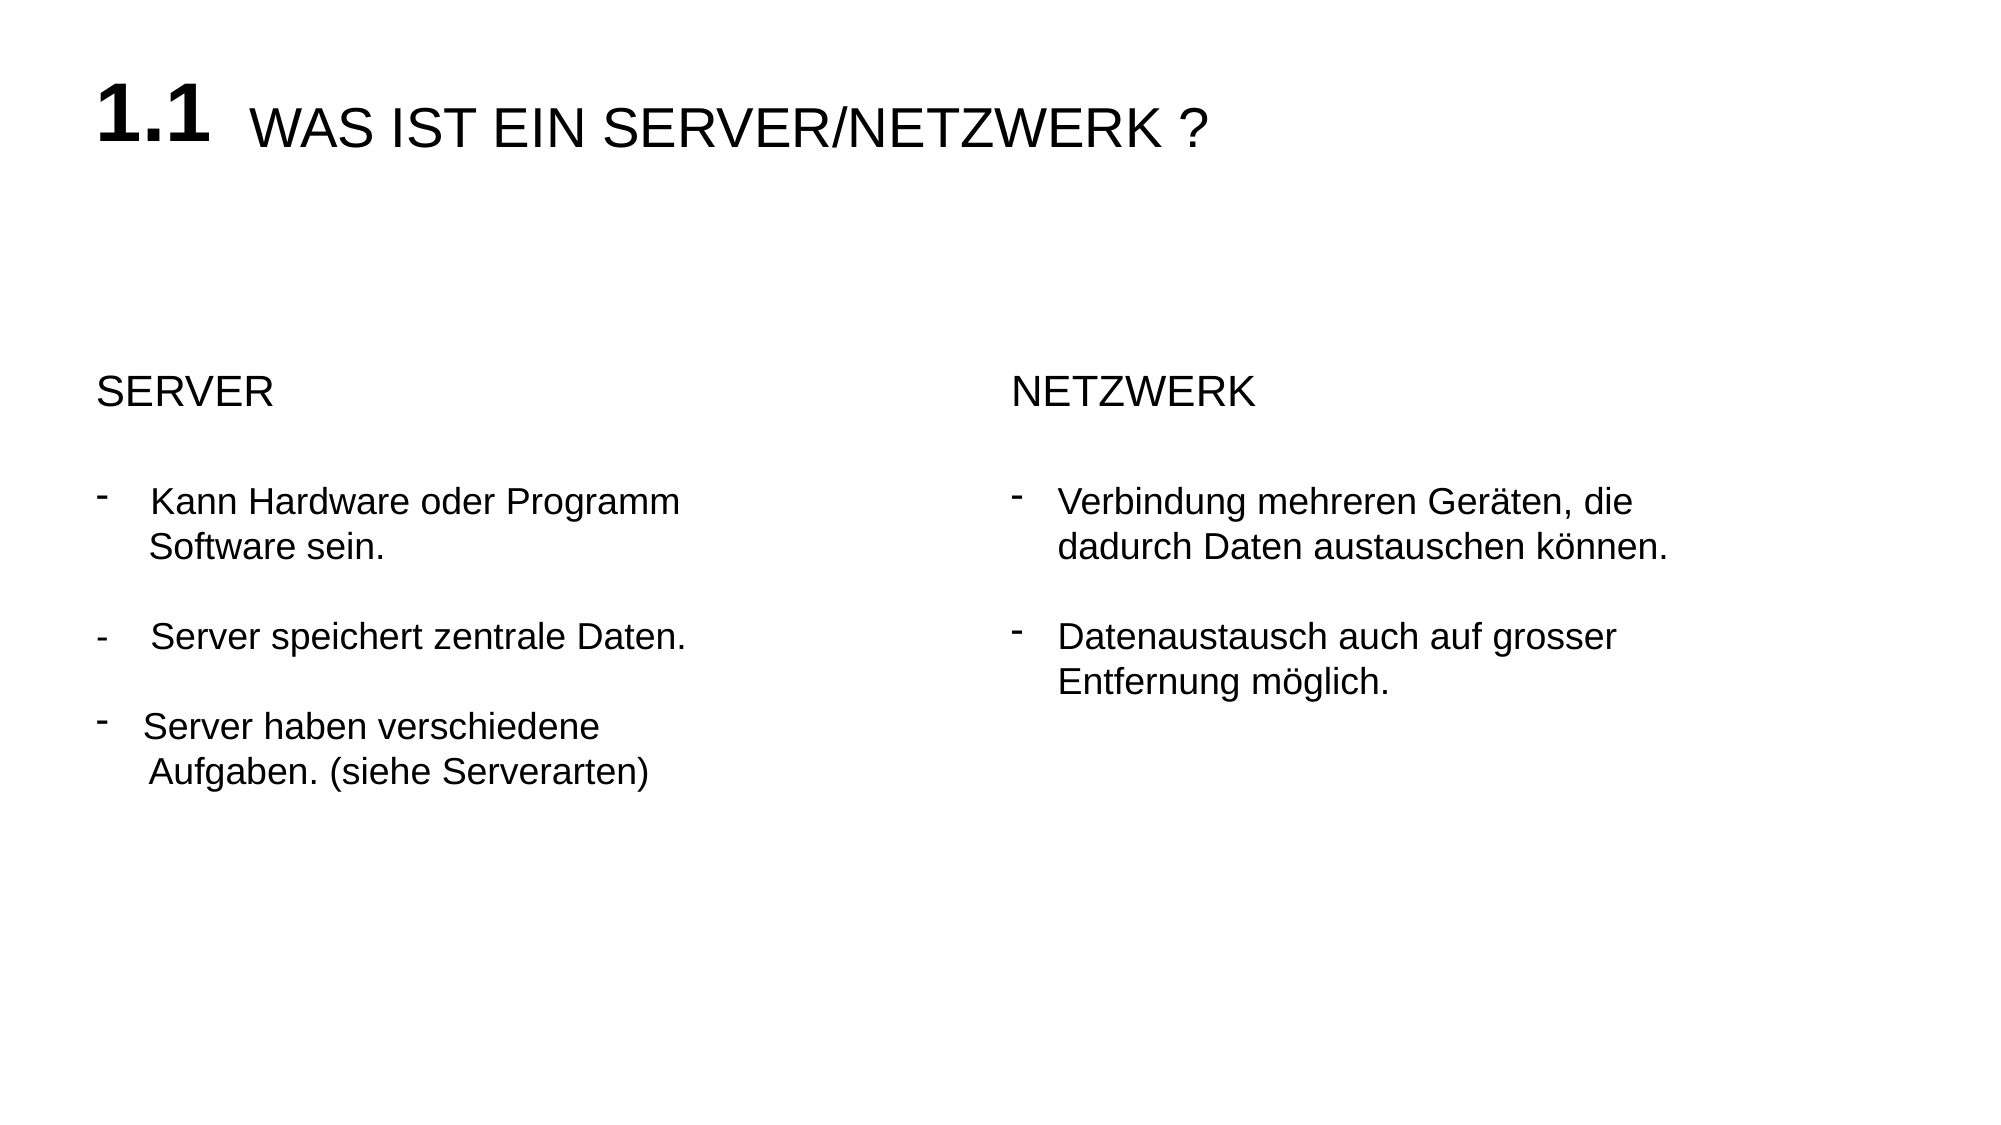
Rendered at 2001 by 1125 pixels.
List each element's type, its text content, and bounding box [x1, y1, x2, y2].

text_box Verbindung mehreren Geräten, die dadurch Daten austauschen können. Datenaustausch auch auf grosser Entfernung möglich. [996, 469, 1714, 710]
text_box WAS IST EIN SERVER/NETZWERK ? [235, 83, 1931, 166]
text_box SERVER [81, 355, 591, 423]
text_box Kann Hardware oder Programm Software sein. - Server speichert zentrale Daten. Server haben verschiedene Aufgaben. (siehe Serverarten) [81, 469, 721, 890]
text_box 1.1 [81, 50, 235, 166]
text_box NETZWERK [996, 355, 1639, 423]
